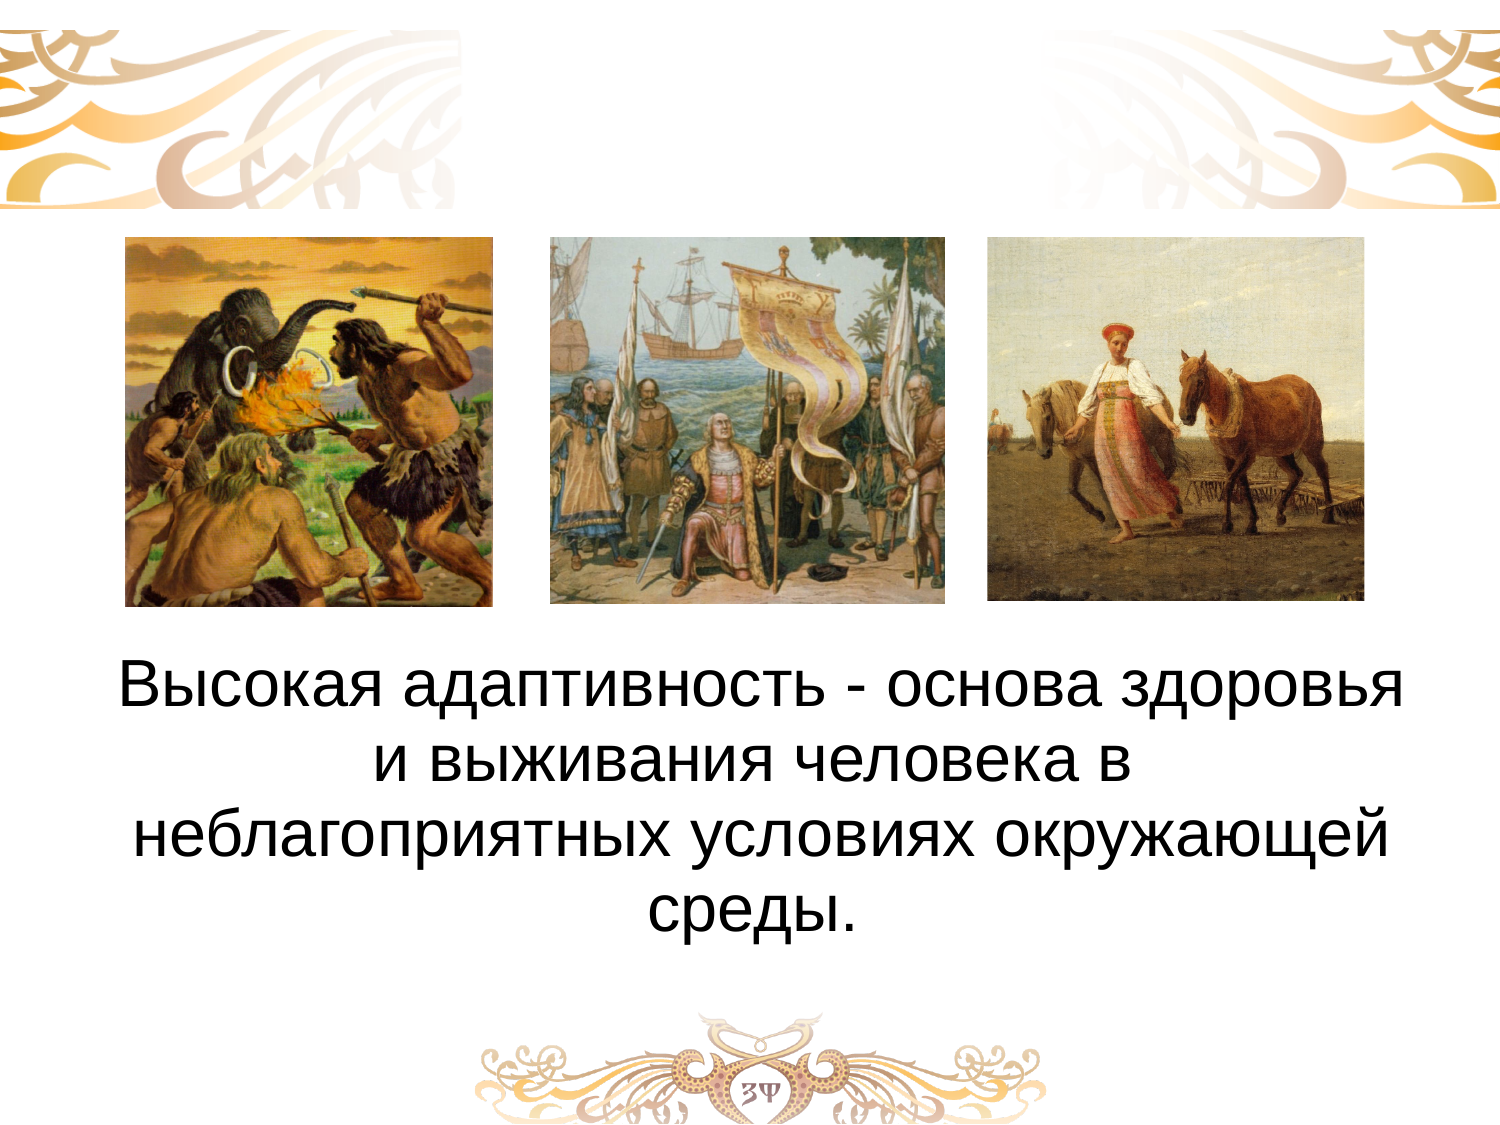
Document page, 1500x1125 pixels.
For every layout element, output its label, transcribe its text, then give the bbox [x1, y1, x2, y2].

picture [474, 1011, 1050, 1124]
list Высокая адаптивность - основа здоровья и выживания человека в неблагоприятных условиях окружающей среды. [87, 637, 1438, 938]
picture [986, 237, 1365, 601]
picture [549, 237, 946, 604]
picture [124, 237, 493, 607]
picture [0, 30, 1500, 209]
